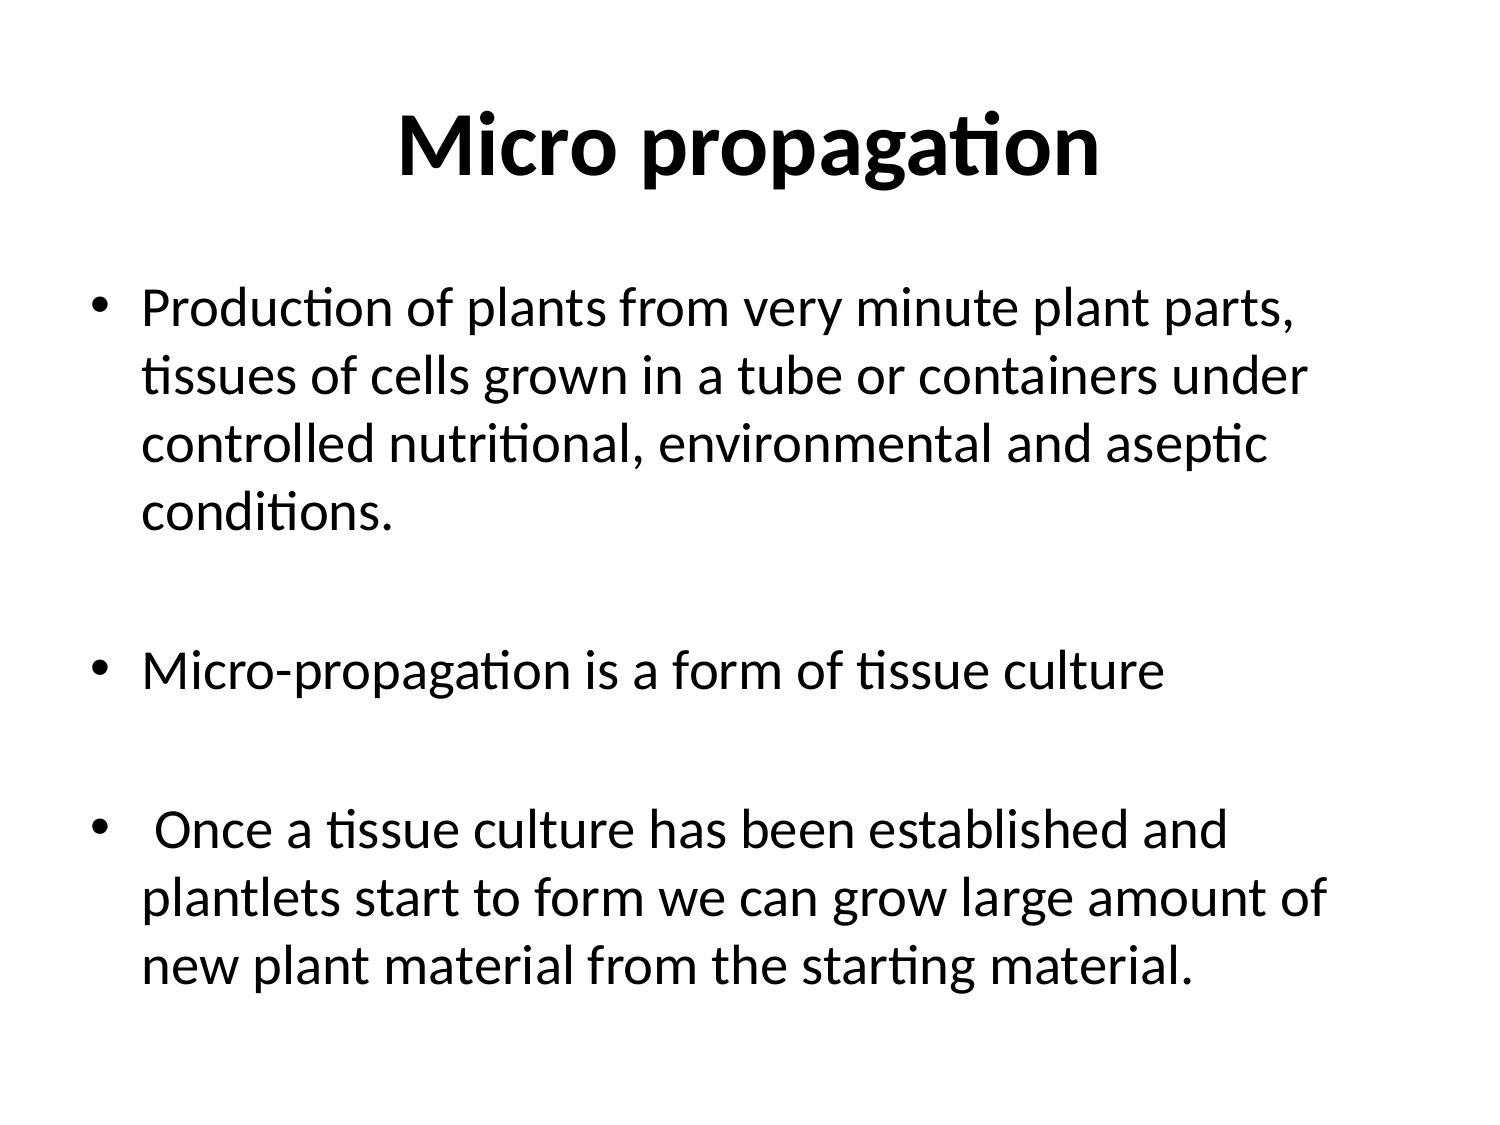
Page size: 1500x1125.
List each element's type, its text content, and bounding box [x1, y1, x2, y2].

list Production of plants from very minute plant parts, tissues of cells grown in a tube or containers under controlled nutritional, environmental and aseptic conditions. Micro-propagation is a form of tissue culture Once a tissue culture has been established and plantlets start to form we can grow large amount of new plant material from the starting material. [75, 262, 1425, 1005]
title Micro propagation [75, 45, 1425, 233]
